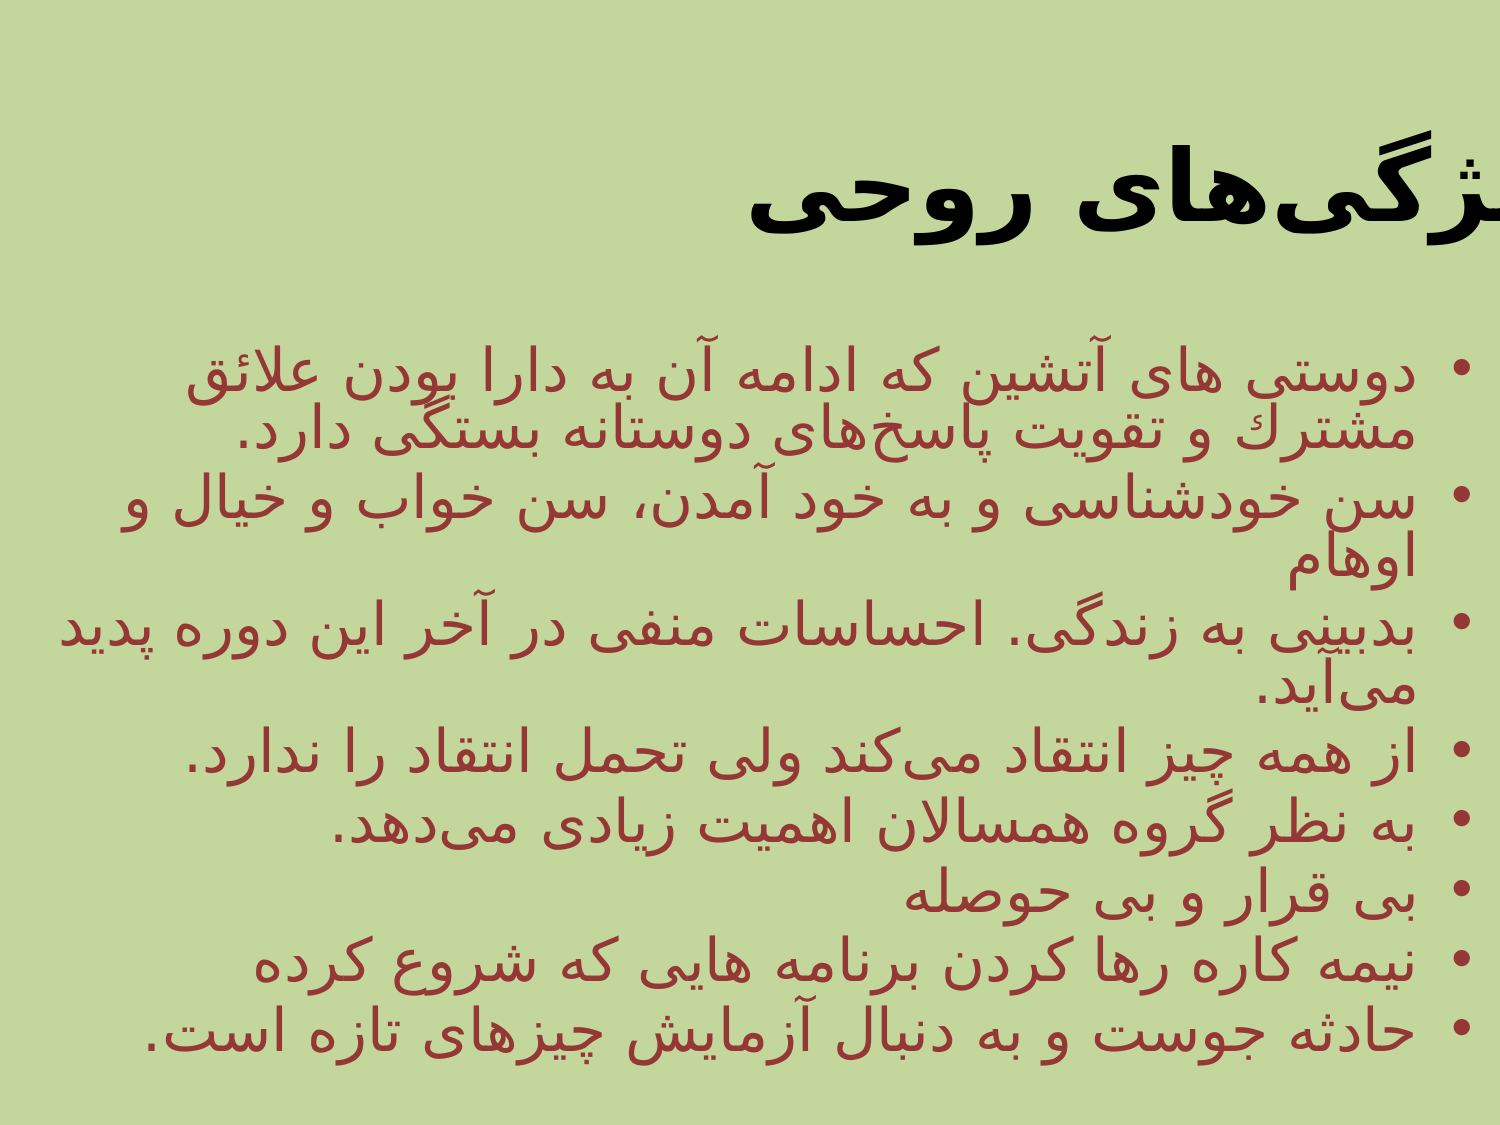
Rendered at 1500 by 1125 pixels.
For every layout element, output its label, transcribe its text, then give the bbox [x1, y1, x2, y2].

text_box ویژگی‌های روحی : [730, 113, 1500, 249]
list دوستی های آتشین كه ادامه آن به دارا بودن علائق مشترك و تقویت پاسخ‌های دوستانه بستگی دارد. سن خودشناسی و به خود آمدن، سن خواب و خیال و اوهام بدبینی به زندگی. احساسات منفی در آخر این دوره پدید می‌آید. از همه چیز انتقاد می‌كند ولی تحمل انتقاد را ندارد. به نظر گروه همسالان اهمیت زیادی می‌دهد. بی قرار و بی حوصله نیمه كاره رها كردن برنامه هایی كه شروع كرده حادثه جوست و به دنبال آزمایش چیزهای تازه است. [37, 337, 1486, 1076]
